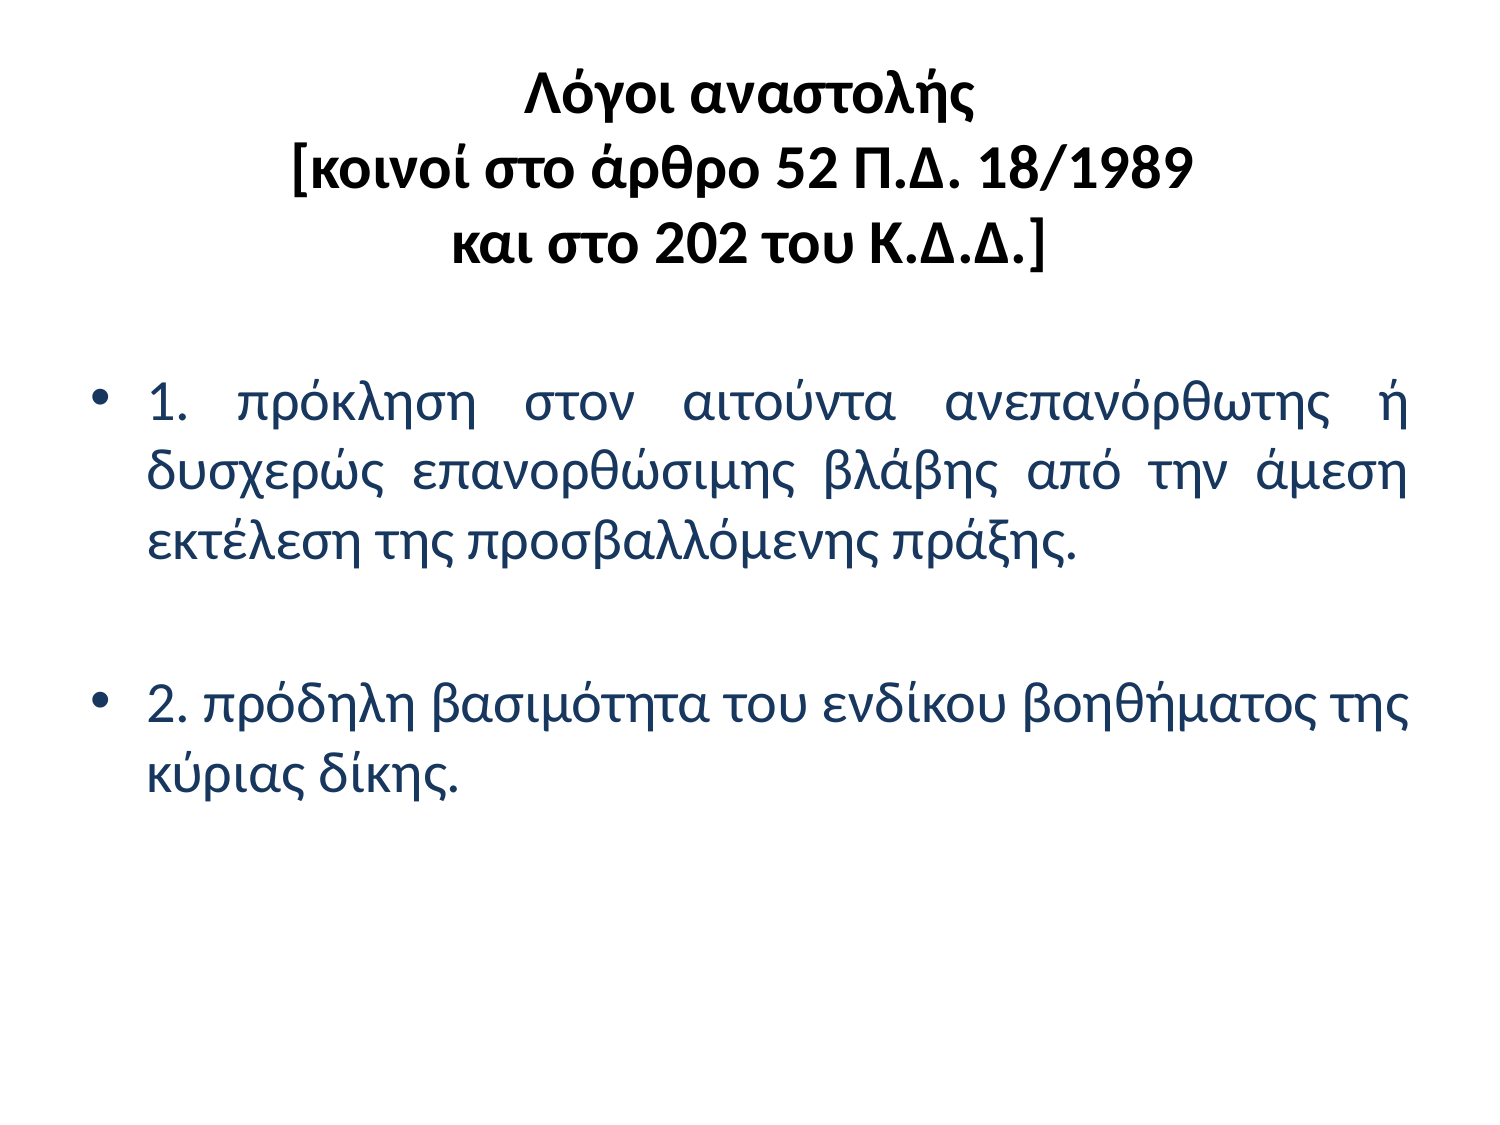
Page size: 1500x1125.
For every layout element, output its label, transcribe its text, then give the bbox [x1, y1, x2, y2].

list 1. πρόκληση στον αιτούντα ανεπανόρθωτης ή δυσχερώς επανορθώσιμης βλάβης από την άμεση εκτέλεση της προσβαλλόμενης πράξης. 2. πρόδηλη βασιμότητα του ενδίκου βοηθήματος της κύριας δίκης. [75, 262, 1425, 1005]
title Λόγοι αναστολής [κοινοί στο άρθρο 52 Π.Δ. 18/1989 και στο 202 του Κ.Δ.Δ.] [75, 45, 1425, 262]
